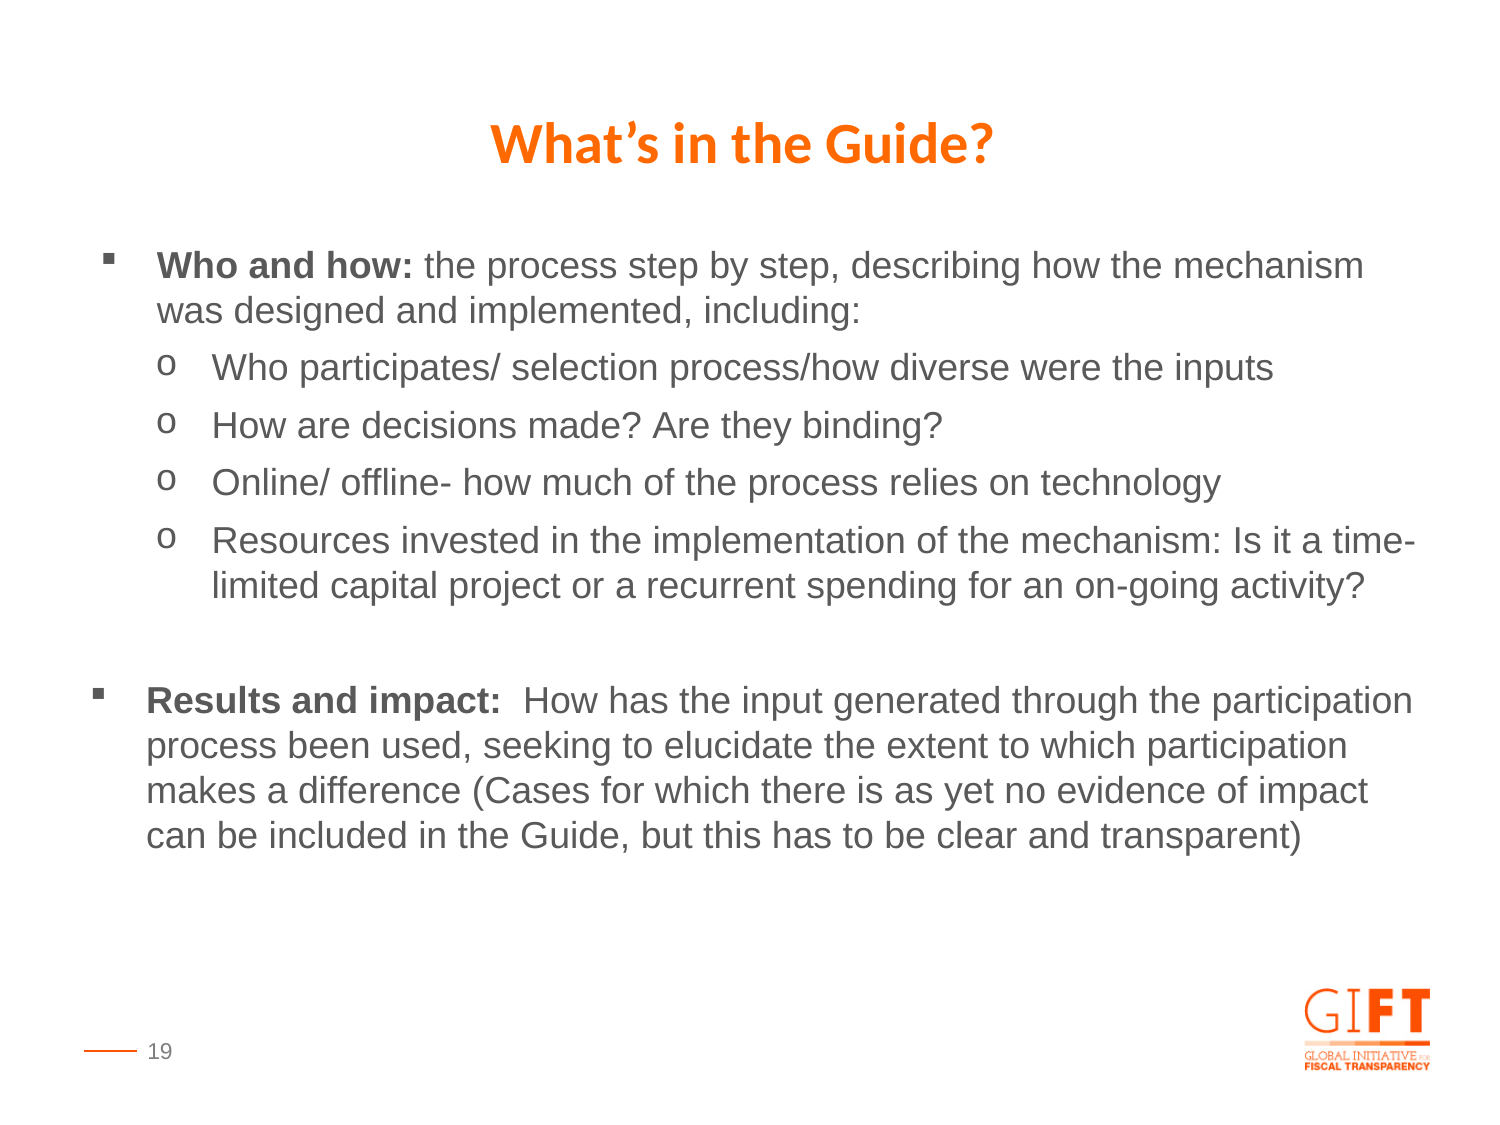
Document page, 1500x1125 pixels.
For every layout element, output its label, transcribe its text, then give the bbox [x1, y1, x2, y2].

text_box 19 [75, 1029, 188, 1090]
picture [1304, 991, 1431, 1073]
text_box Who and how: the process step by step, describing how the mechanism was designed and implemented, including: Who participates/ selection process/how diverse were the inputs How are decisions made? Are they binding? Online/ offline- how much of the process relies on technology Resources invested in the implementation of the mechanism: Is it a time-limited capital project or a recurrent spending for an on-going activity? Results and impact: How has the input generated through the participation process been used, seeking to elucidate the extent to which participation makes a difference (Cases for which there is as yet no evidence of impact can be included in the Guide, but this has to be clear and transparent) [74, 233, 1439, 991]
text_box What’s in the Guide? [476, 97, 1025, 183]
